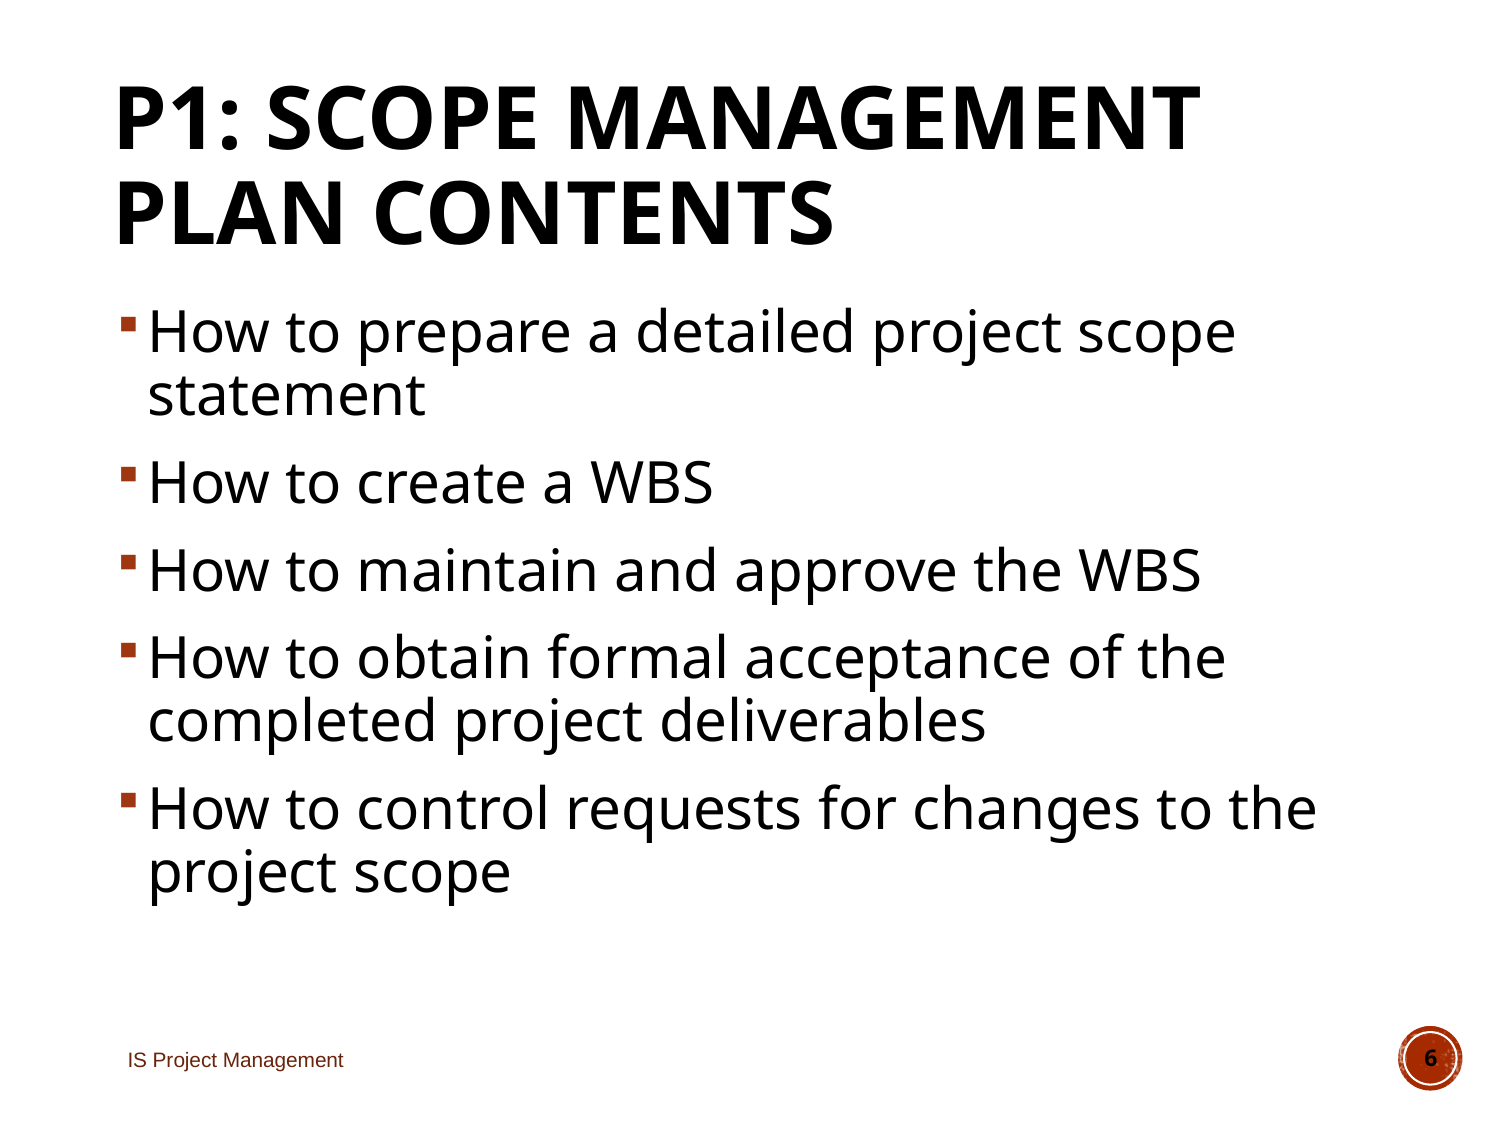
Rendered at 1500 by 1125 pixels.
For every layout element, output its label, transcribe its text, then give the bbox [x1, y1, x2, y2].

list How to prepare a detailed project scope statement How to create a WBS How to maintain and approve the WBS How to obtain formal acceptance of the completed project deliverables How to control requests for changes to the project scope [102, 294, 1408, 963]
slide_number 6 [1391, 1028, 1471, 1089]
title P1: Scope Management Plan Contents [97, 62, 1404, 275]
footer IS Project Management [112, 1028, 891, 1089]
